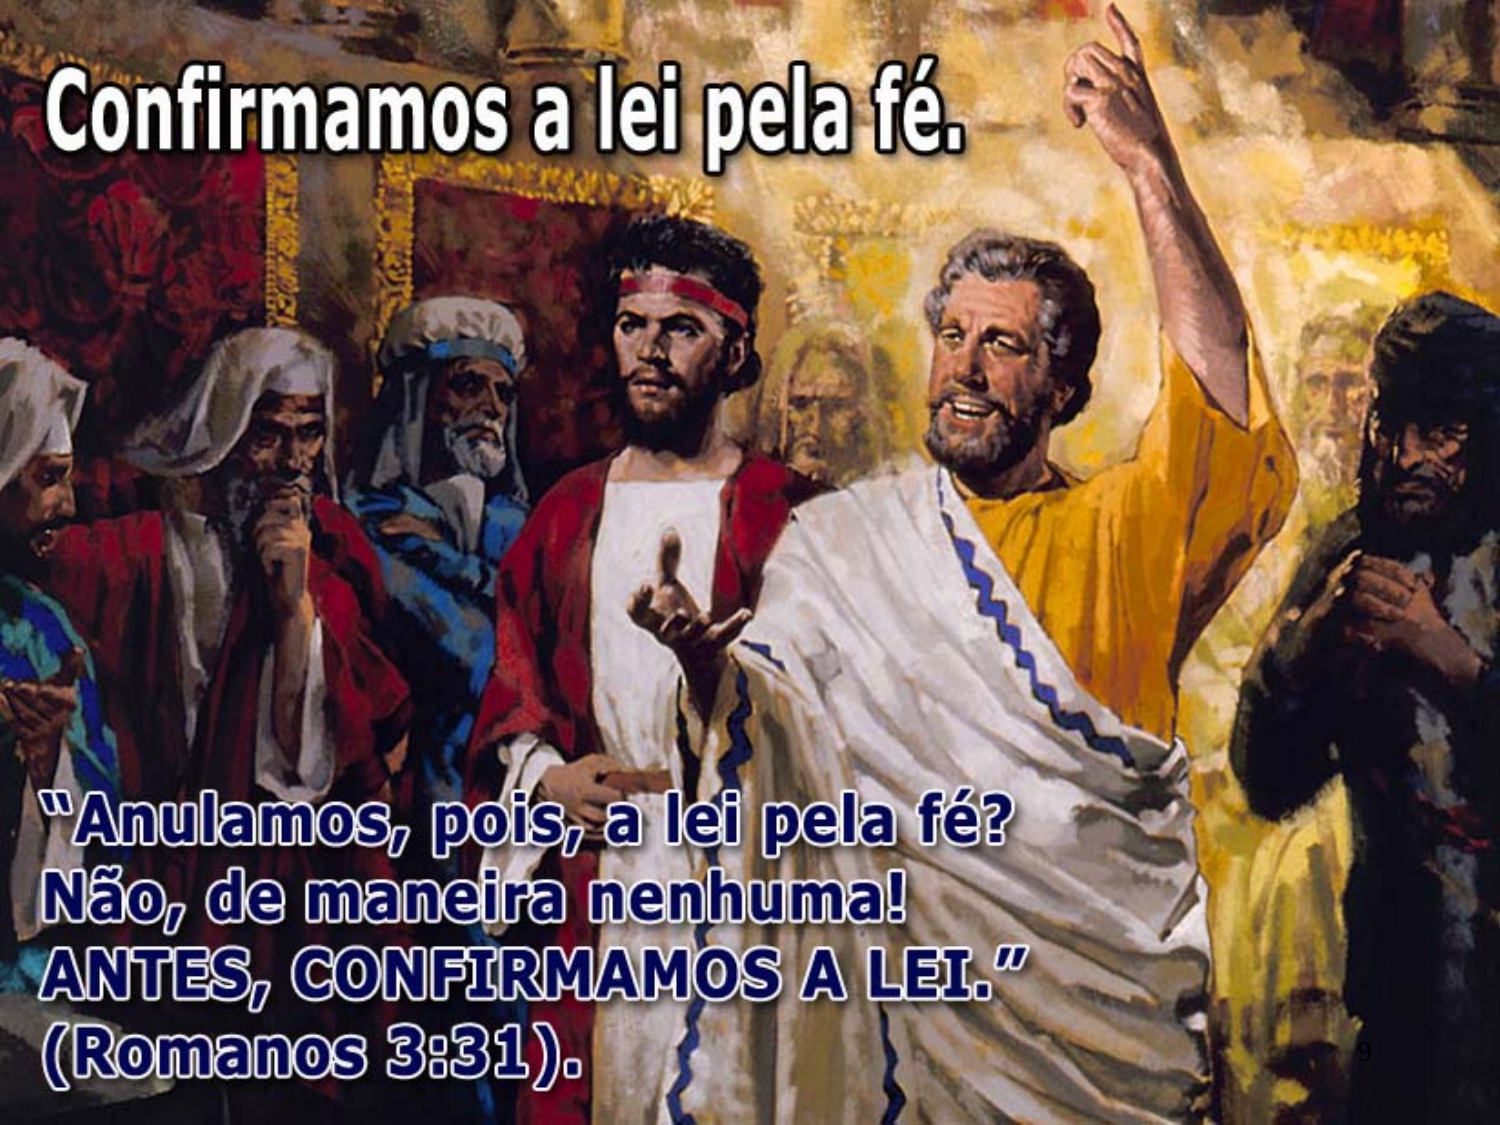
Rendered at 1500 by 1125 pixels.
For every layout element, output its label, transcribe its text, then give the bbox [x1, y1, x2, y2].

slide_number 9 [1074, 1025, 1388, 1100]
picture [0, 0, 1500, 1125]
